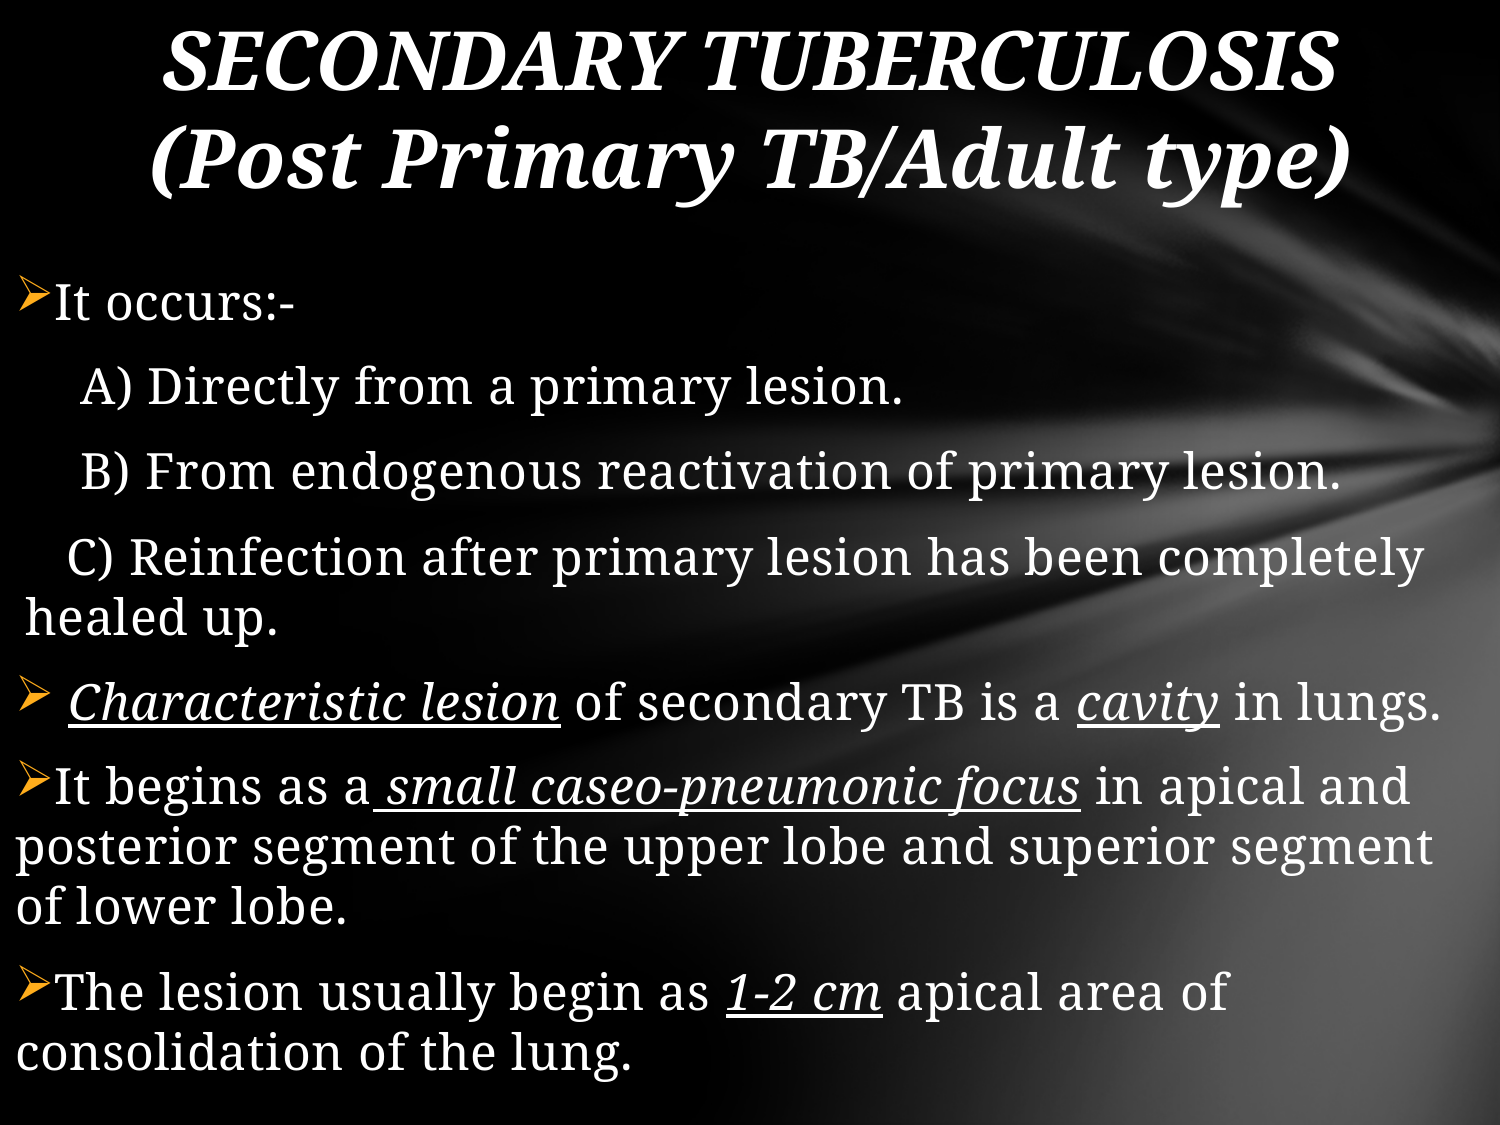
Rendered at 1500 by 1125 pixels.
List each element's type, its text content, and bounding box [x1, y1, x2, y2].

list It occurs:- A) Directly from a primary lesion. B) From endogenous reactivation of primary lesion. C) Reinfection after primary lesion has been completely healed up. Characteristic lesion of secondary TB is a cavity in lungs. It begins as a small caseo-pneumonic focus in apical and posterior segment of the upper lobe and superior segment of lower lobe. The lesion usually begin as 1-2 cm apical area of consolidation of the lung. [0, 262, 1463, 1125]
title SECONDARY TUBERCULOSIS (Post Primary TB/Adult type) [0, 0, 1500, 213]
